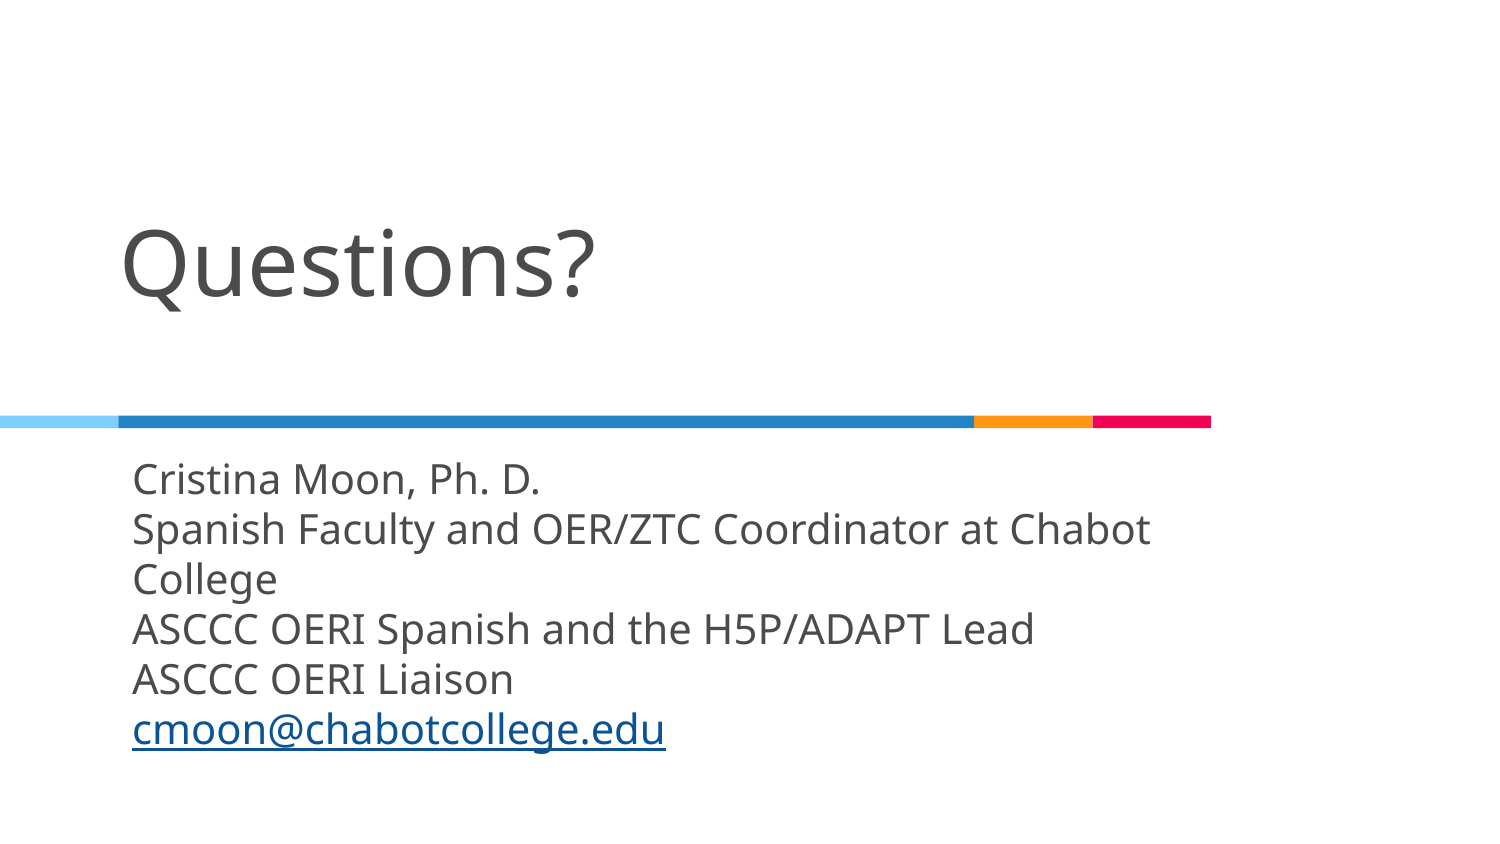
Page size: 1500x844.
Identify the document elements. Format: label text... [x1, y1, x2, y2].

text_box Cristina Moon, Ph. D. Spanish Faculty and OER/ZTC Coordinator at Chabot College ASCCC OERI Spanish and the H5P/ADAPT Lead ASCCC OERI Liaison cmoon@chabotcollege.edu [117, 437, 1198, 775]
title Questions? [104, 190, 1210, 381]
